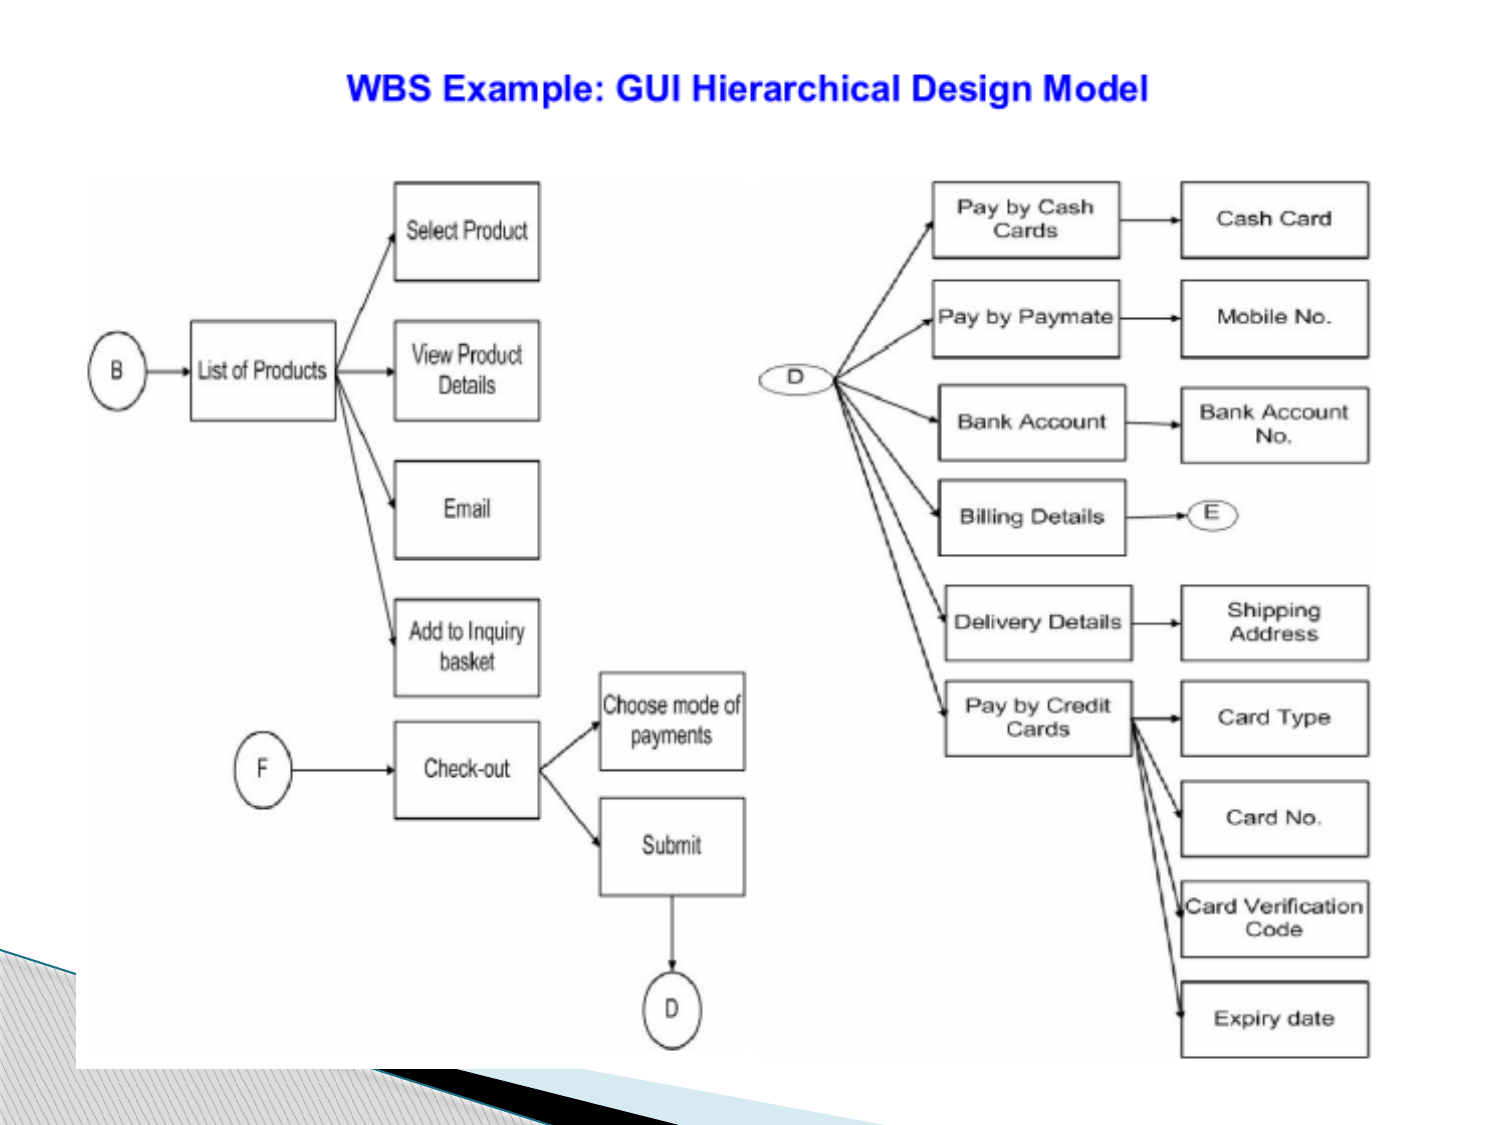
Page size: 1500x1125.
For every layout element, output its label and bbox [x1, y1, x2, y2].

picture [76, 47, 1436, 1069]
